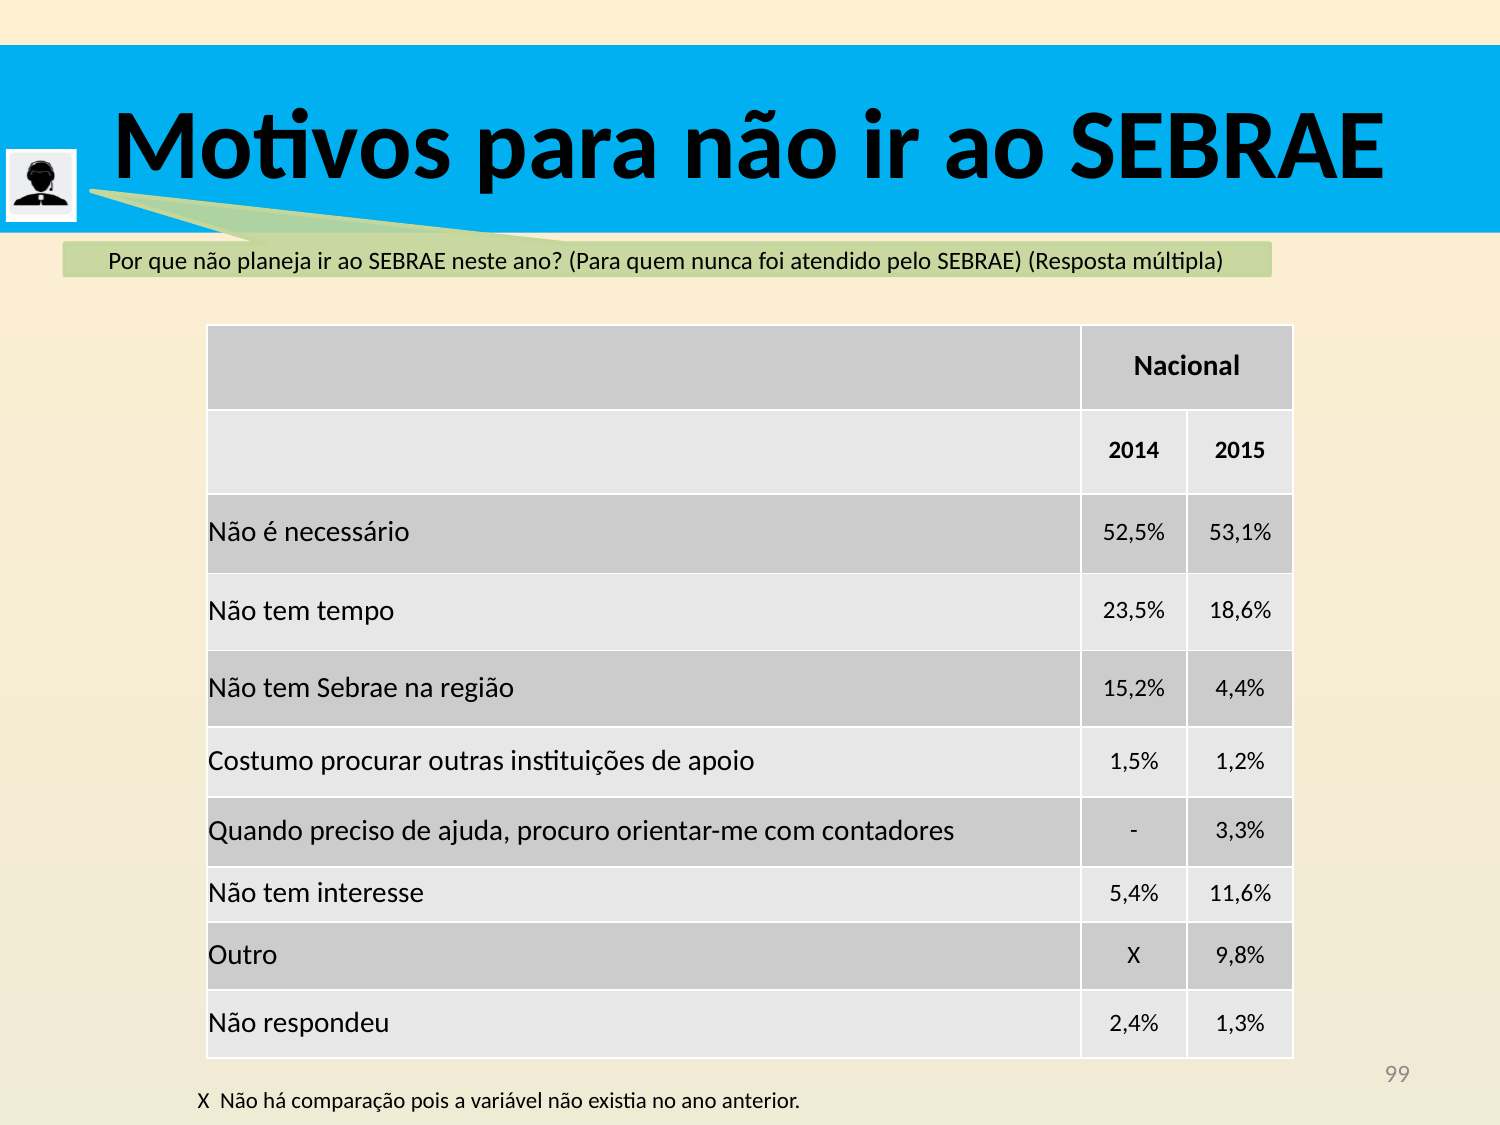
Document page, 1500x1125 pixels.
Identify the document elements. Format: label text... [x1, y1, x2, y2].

table_cell 1,3% [1188, 991, 1292, 1057]
table_cell 18,6% [1188, 574, 1292, 650]
text_box Por que não planeja ir ao SEBRAE neste ano? (Para quem nunca foi atendido pelo SEBRAE) (Resposta múltipla) [62, 188, 1272, 278]
text_box X Não há comparação pois a variável não existia no ano anterior. [182, 1078, 987, 1121]
table_cell Costumo procurar outras instituições de apoio [208, 728, 1080, 796]
table_cell Quando preciso de ajuda, procuro orientar-me com contadores [208, 798, 1080, 866]
table_cell Não tem Sebrae na região [208, 651, 1080, 726]
table_cell 53,1% [1188, 495, 1292, 573]
table_header [208, 326, 1080, 409]
table_cell 11,6% [1188, 868, 1292, 921]
table_cell Outro [208, 923, 1080, 989]
slide_number 99 [1074, 1042, 1425, 1103]
table_cell - [1082, 798, 1186, 866]
table_cell 1,5% [1082, 728, 1186, 796]
table_cell 9,8% [1188, 923, 1292, 989]
table_cell 1,2% [1188, 728, 1292, 796]
picture [6, 150, 76, 221]
table_cell 5,4% [1082, 868, 1186, 921]
table_cell 2,4% [1082, 991, 1186, 1057]
table_cell 3,3% [1188, 798, 1292, 866]
table_cell X [1082, 923, 1186, 989]
table_cell 15,2% [1082, 651, 1186, 726]
table_cell Não respondeu [208, 991, 1080, 1057]
table_cell Não é necessário [208, 495, 1080, 573]
table_cell Não tem tempo [208, 574, 1080, 650]
table_header Nacional [1082, 326, 1292, 409]
table_cell 52,5% [1082, 495, 1186, 573]
table_cell 2014 [1082, 411, 1186, 493]
title Motivos para não ir ao SEBRAE [0, 45, 1500, 233]
table_cell 4,4% [1188, 651, 1292, 726]
table_cell 23,5% [1082, 574, 1186, 650]
table_cell [208, 411, 1080, 493]
table_cell 2015 [1188, 411, 1292, 493]
table_cell Não tem interesse [208, 868, 1080, 921]
